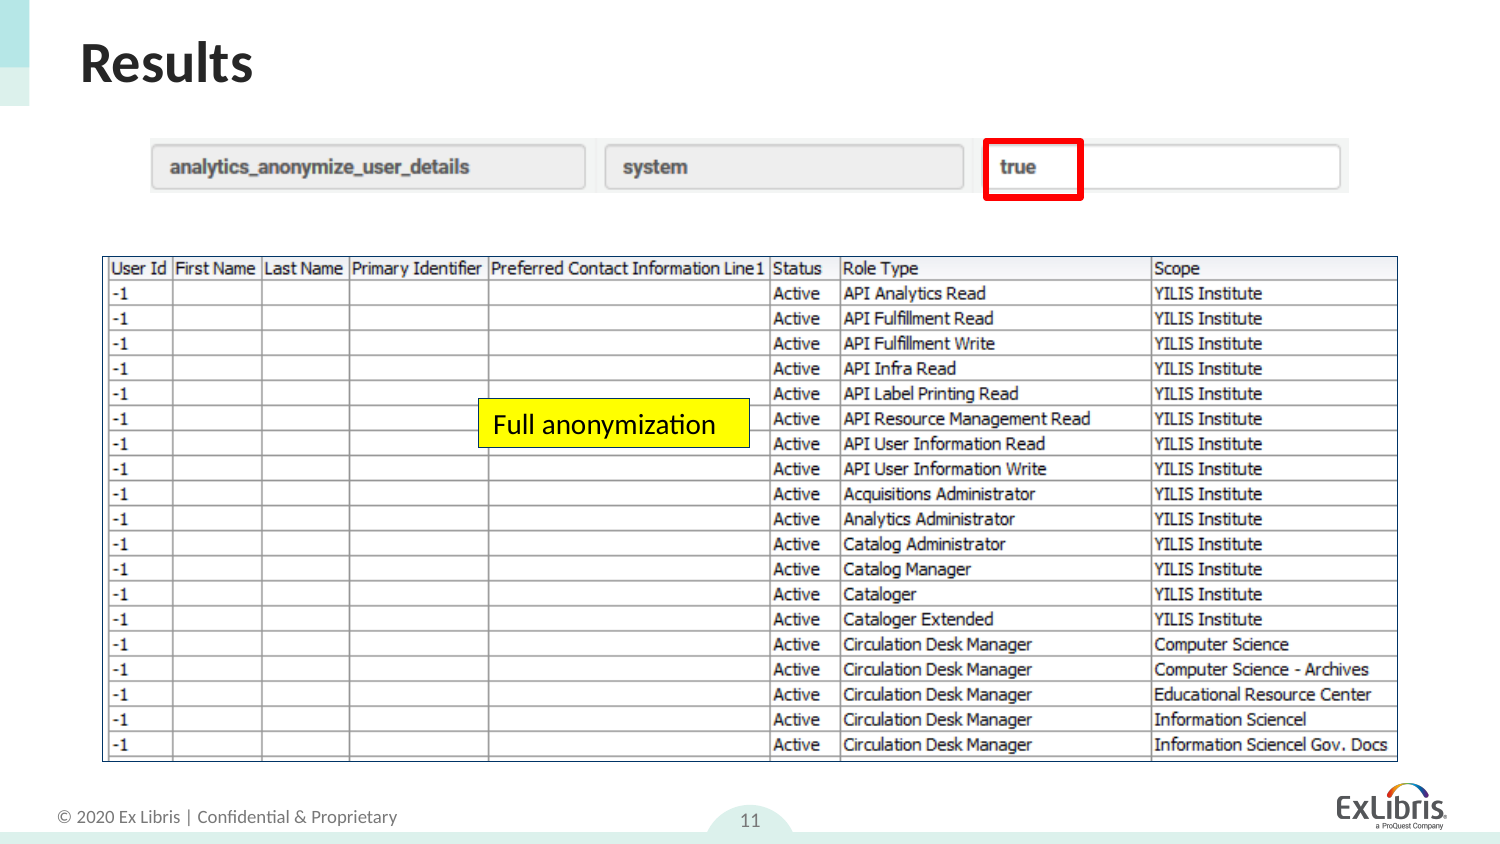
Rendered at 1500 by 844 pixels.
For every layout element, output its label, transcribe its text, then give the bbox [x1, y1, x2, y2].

picture [1337, 783, 1447, 830]
picture [102, 256, 1398, 762]
picture [149, 138, 1349, 194]
slide_number 11 [705, 789, 795, 844]
title Results [64, 11, 1471, 107]
